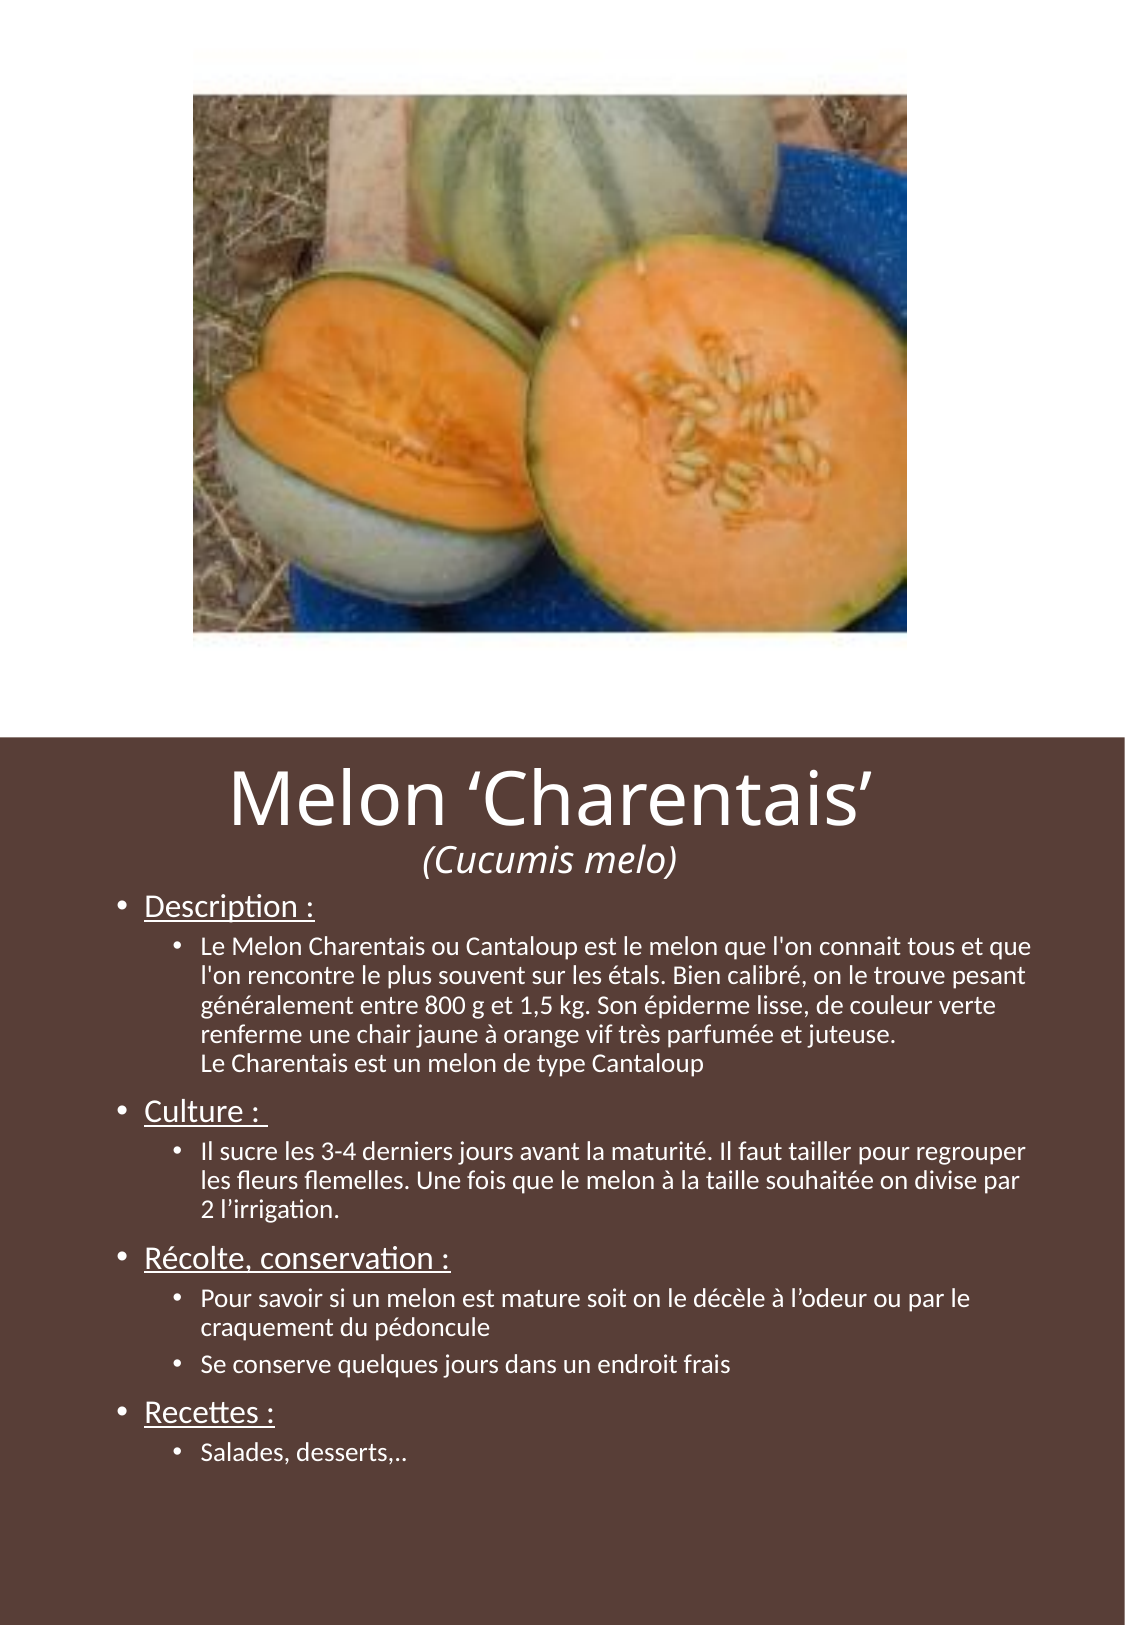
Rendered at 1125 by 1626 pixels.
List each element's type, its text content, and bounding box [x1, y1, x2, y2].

text_box [0, 736, 1125, 1625]
picture [193, 7, 907, 722]
text_box [0, 0, 1125, 736]
list Description : Le Melon Charentais ou Cantaloup est le melon que l'on connait tous et que l'on rencontre le plus souvent sur les étals. Bien calibré, on le trouve pesant généralement entre 800 g et 1,5 kg. Son épiderme lisse, de couleur verte renferme une chair jaune à orange vif très parfumée et juteuse. Le Charentais est un melon de type Cantaloup Culture : Il sucre les 3-4 derniers jours avant la maturité. Il faut tailler pour regrouper les fleurs flemelles. Une fois que le melon à la taille souhaitée on divise par 2 l’irrigation. Récolte, conservation : Pour savoir si un melon est mature soit on le décèle à l’odeur ou par le craquement du pédoncule Se conserve quelques jours dans un endroit frais Recettes : Salades, desserts,.. [101, 881, 1049, 1567]
title Melon ‘Charentais’ (Cucumis melo) [76, 737, 1024, 906]
